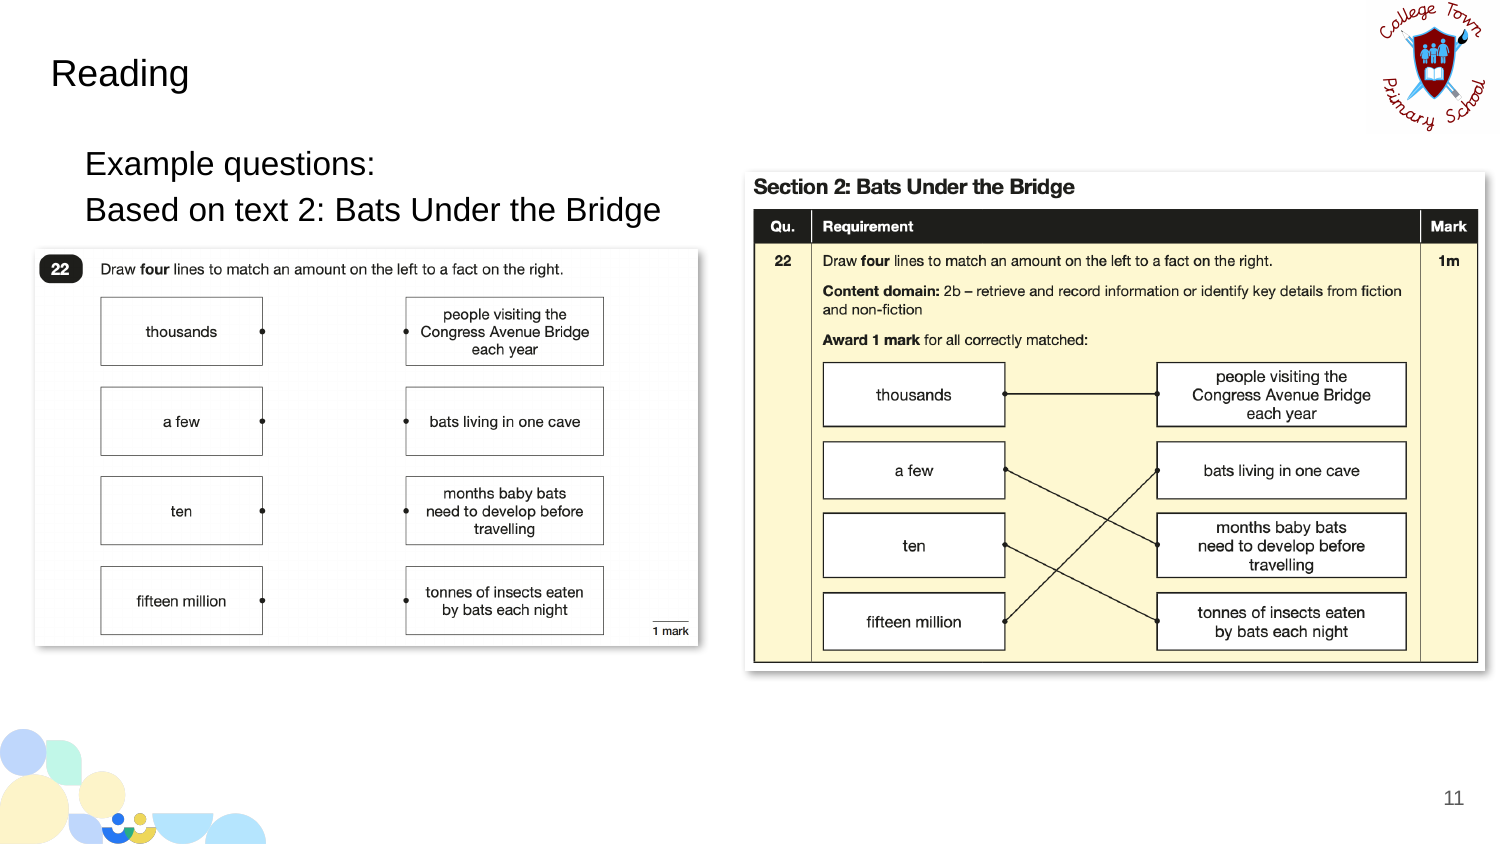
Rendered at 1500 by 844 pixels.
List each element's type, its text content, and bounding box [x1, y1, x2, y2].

picture [744, 172, 1485, 672]
list Example questions: Based on text 2: Bats Under the Bridge [51, 121, 746, 286]
title Reading [35, 34, 1360, 106]
picture [0, 729, 266, 844]
picture [35, 248, 698, 647]
picture [1365, 0, 1500, 134]
slide_number 11 [1389, 764, 1480, 830]
